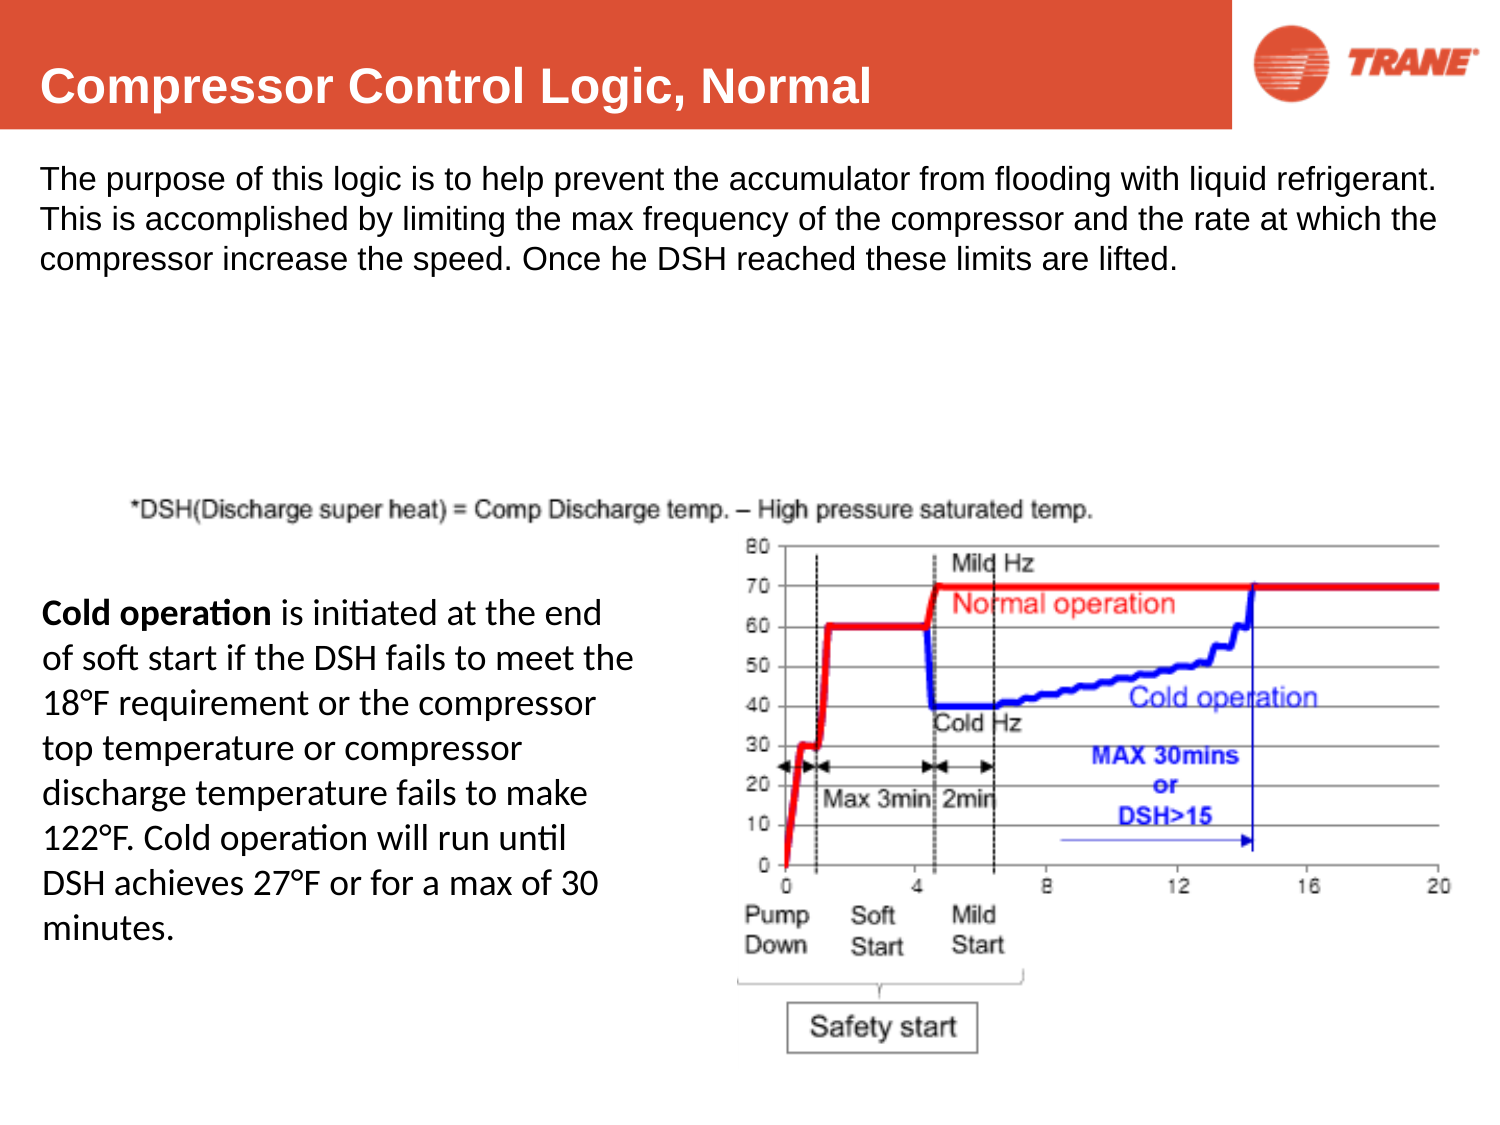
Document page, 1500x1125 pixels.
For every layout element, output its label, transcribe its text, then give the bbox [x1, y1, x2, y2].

picture [1234, 18, 1500, 110]
picture [108, 487, 1470, 1069]
text_box The purpose of this logic is to help prevent the accumulator from flooding with liquid refrigerant. This is accomplished by limiting the max frequency of the compressor and the rate at which the compressor increase the speed. Once he DSH reached these limits are lifted. [24, 149, 1469, 285]
text_box Cold operation is initiated at the end of soft start if the DSH fails to meet the 18°F requirement or the compressor top temperature or compressor discharge temperature fails to make 122°F. Cold operation will run until DSH achieves 27°F or for a max of 30 minutes. [27, 580, 650, 956]
text_box Compressor Control Logic, Normal [24, 45, 1200, 121]
